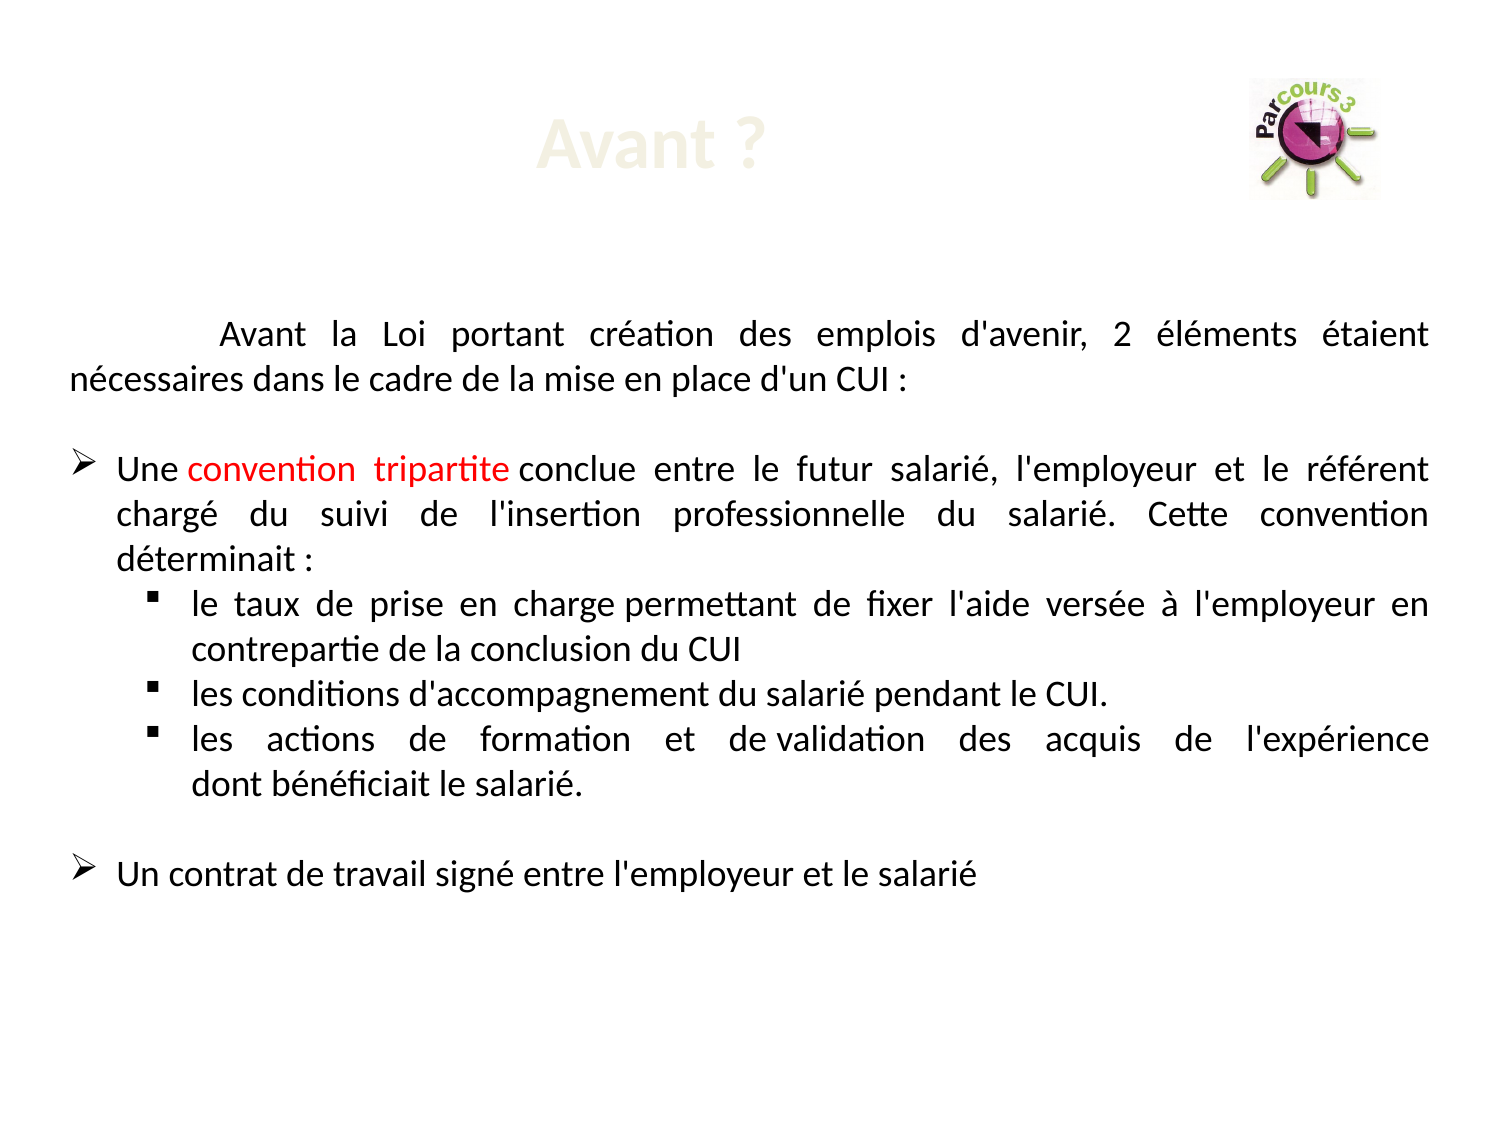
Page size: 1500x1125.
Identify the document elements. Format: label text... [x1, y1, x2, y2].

picture [1249, 77, 1381, 200]
text_box Avant la Loi portant création des emplois d'avenir, 2 éléments étaient nécessaires dans le cadre de la mise en place d'un CUI : Une convention tripartite conclue entre le futur salarié, l'employeur et le référent chargé du suivi de l'insertion professionnelle du salarié. Cette convention déterminait : le taux de prise en charge permettant de fixer l'aide versée à l'employeur en contrepartie de la conclusion du CUI les conditions d'accompagnement du salarié pendant le CUI. les actions de formation et de validation des acquis de l'expérience dont bénéficiait le salarié. Un contrat de travail signé entre l'employeur et le salarié [54, 301, 1446, 902]
text_box Avant ? [84, 85, 1220, 191]
